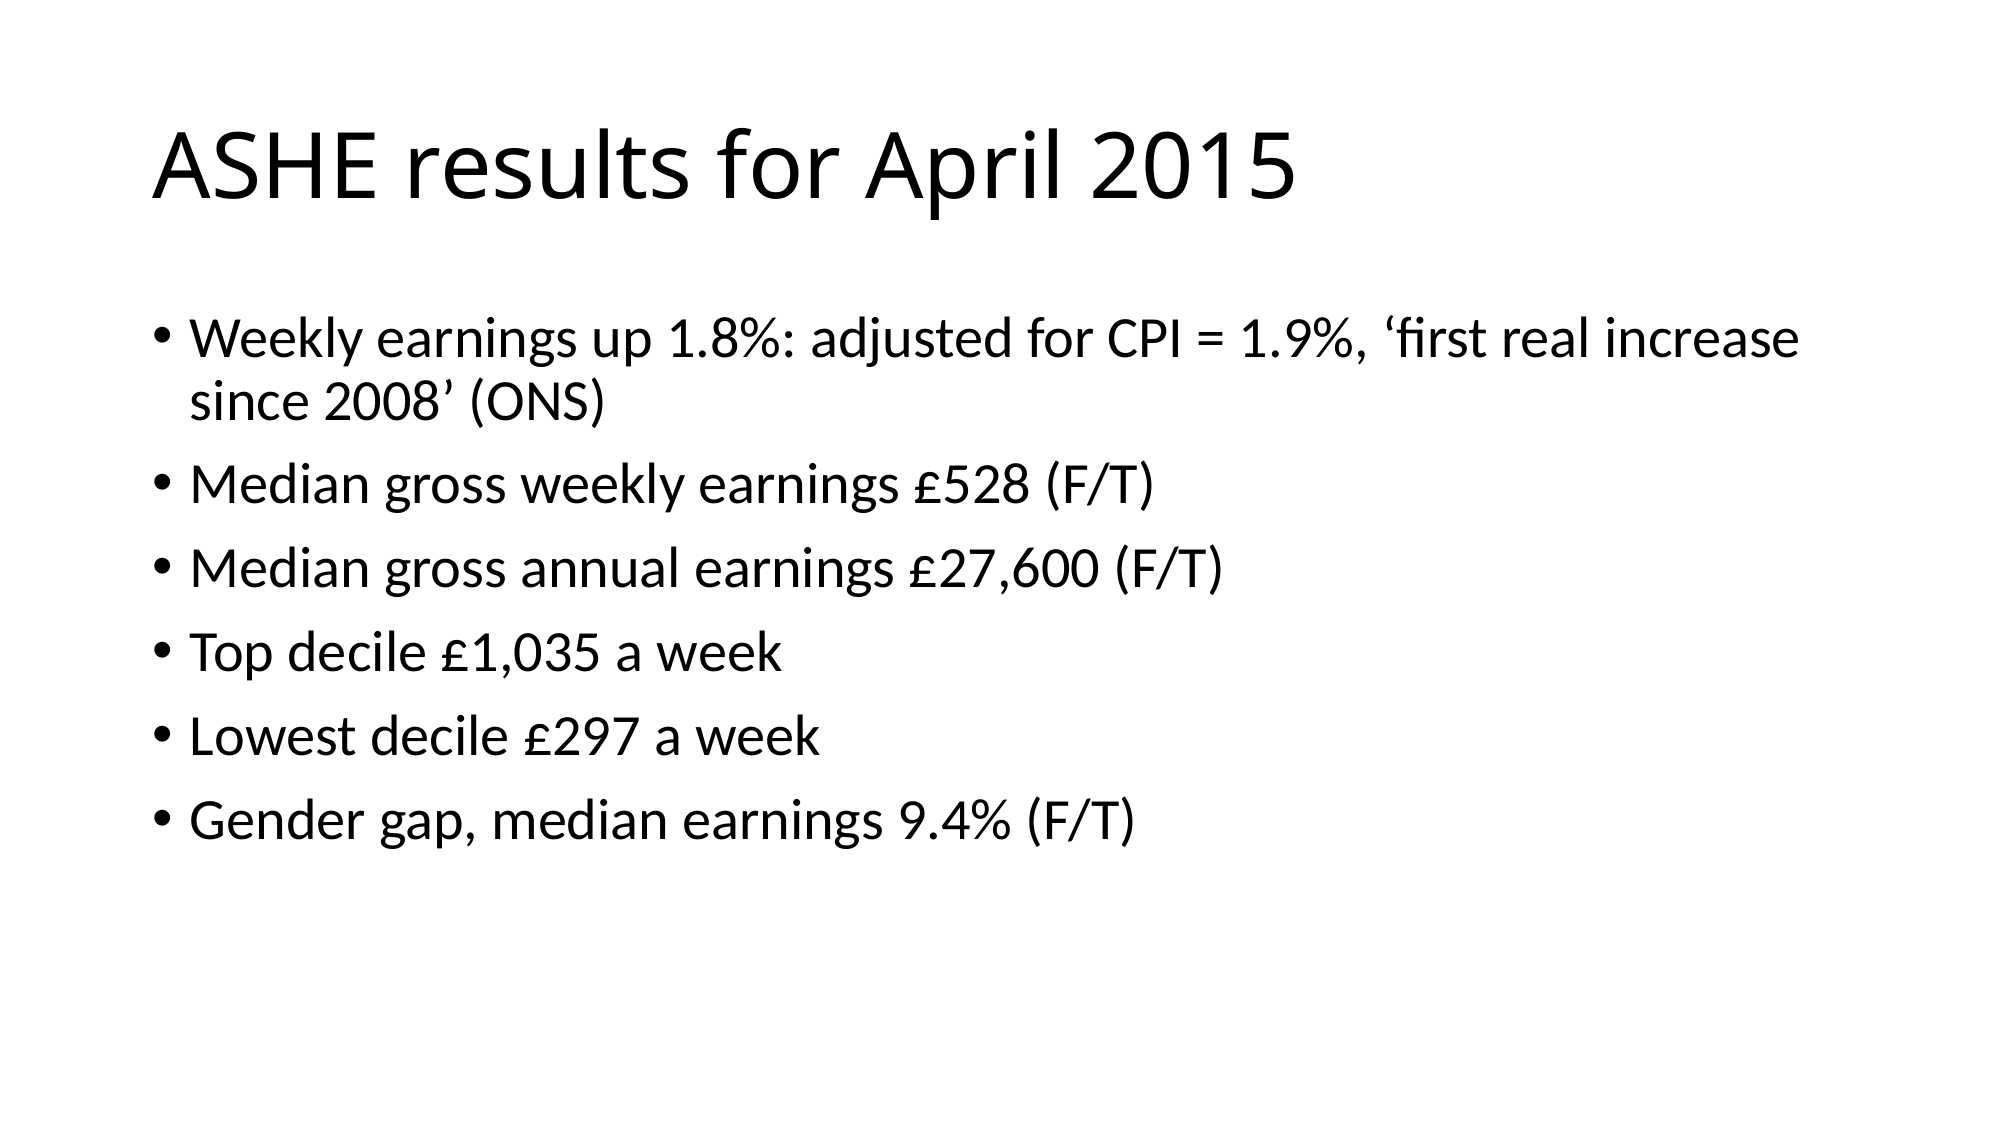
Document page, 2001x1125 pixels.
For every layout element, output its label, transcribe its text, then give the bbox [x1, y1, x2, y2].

list Weekly earnings up 1.8%: adjusted for CPI = 1.9%, ‘first real increase since 2008’ (ONS) Median gross weekly earnings £528 (F/T) Median gross annual earnings £27,600 (F/T) Top decile £1,035 a week Lowest decile £297 a week Gender gap, median earnings 9.4% (F/T) [137, 299, 1863, 1014]
title ASHE results for April 2015 [137, 59, 1863, 278]
